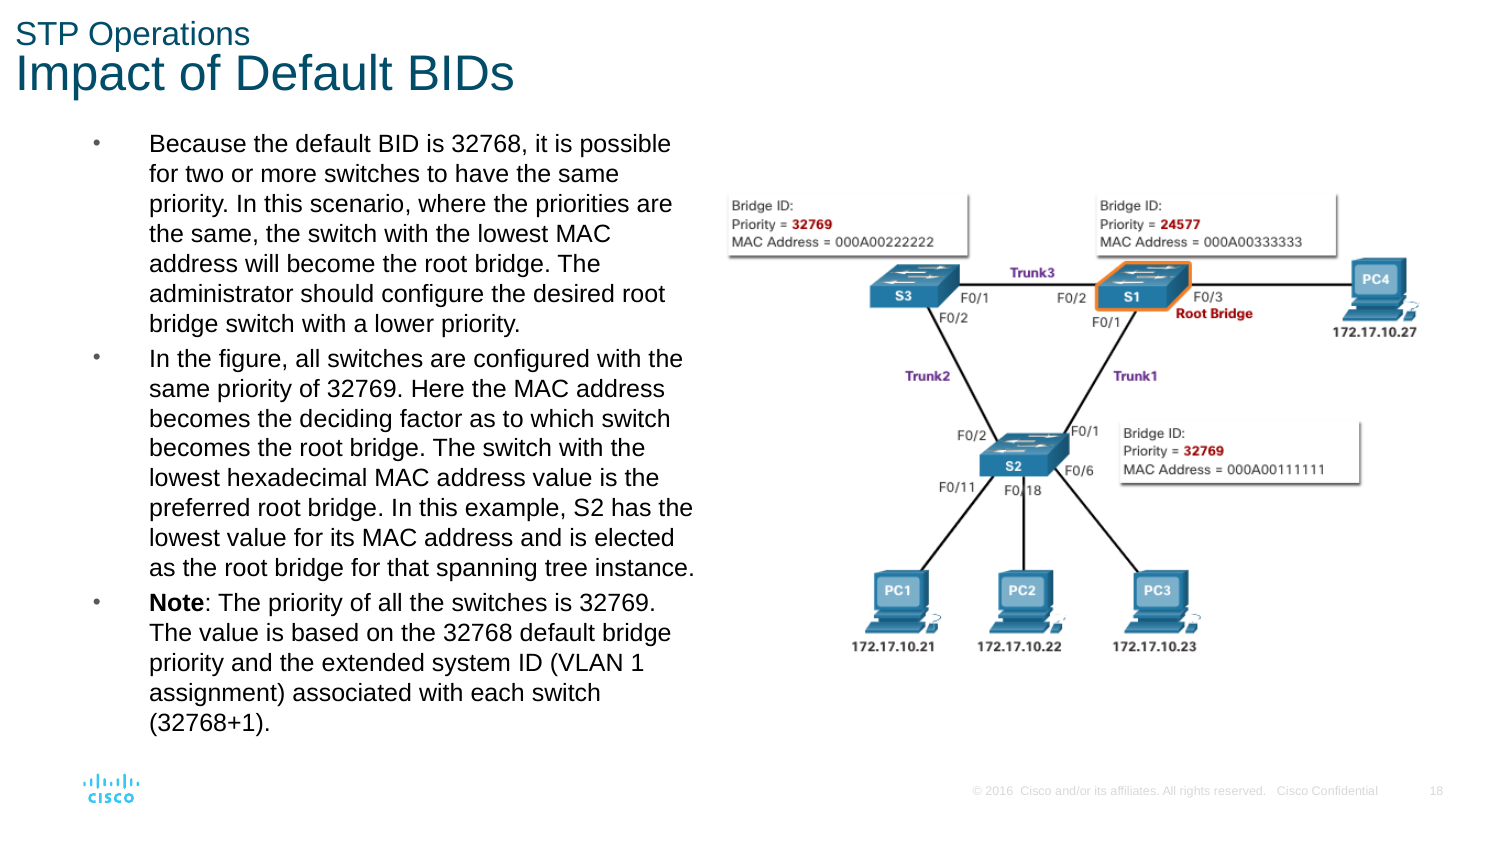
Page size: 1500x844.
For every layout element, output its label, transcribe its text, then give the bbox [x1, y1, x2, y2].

list Because the default BID is 32768, it is possible for two or more switches to have the same priority. In this scenario, where the priorities are the same, the switch with the lowest MAC address will become the root bridge. The administrator should configure the desired root bridge switch with a lower priority. In the figure, all switches are configured with the same priority of 32769. Here the MAC address becomes the deciding factor as to which switch becomes the root bridge. The switch with the lowest hexadecimal MAC address value is the preferred root bridge. In this example, S2 has the lowest value for its MAC address and is elected as the root bridge for that spanning tree instance. Note: The priority of all the switches is 32769. The value is based on the 32768 default bridge priority and the extended system ID (VLAN 1 assignment) associated with each switch (32768+1). [77, 120, 721, 726]
title STP Operations Impact of Default BIDs [0, 0, 1369, 121]
picture [720, 184, 1423, 660]
